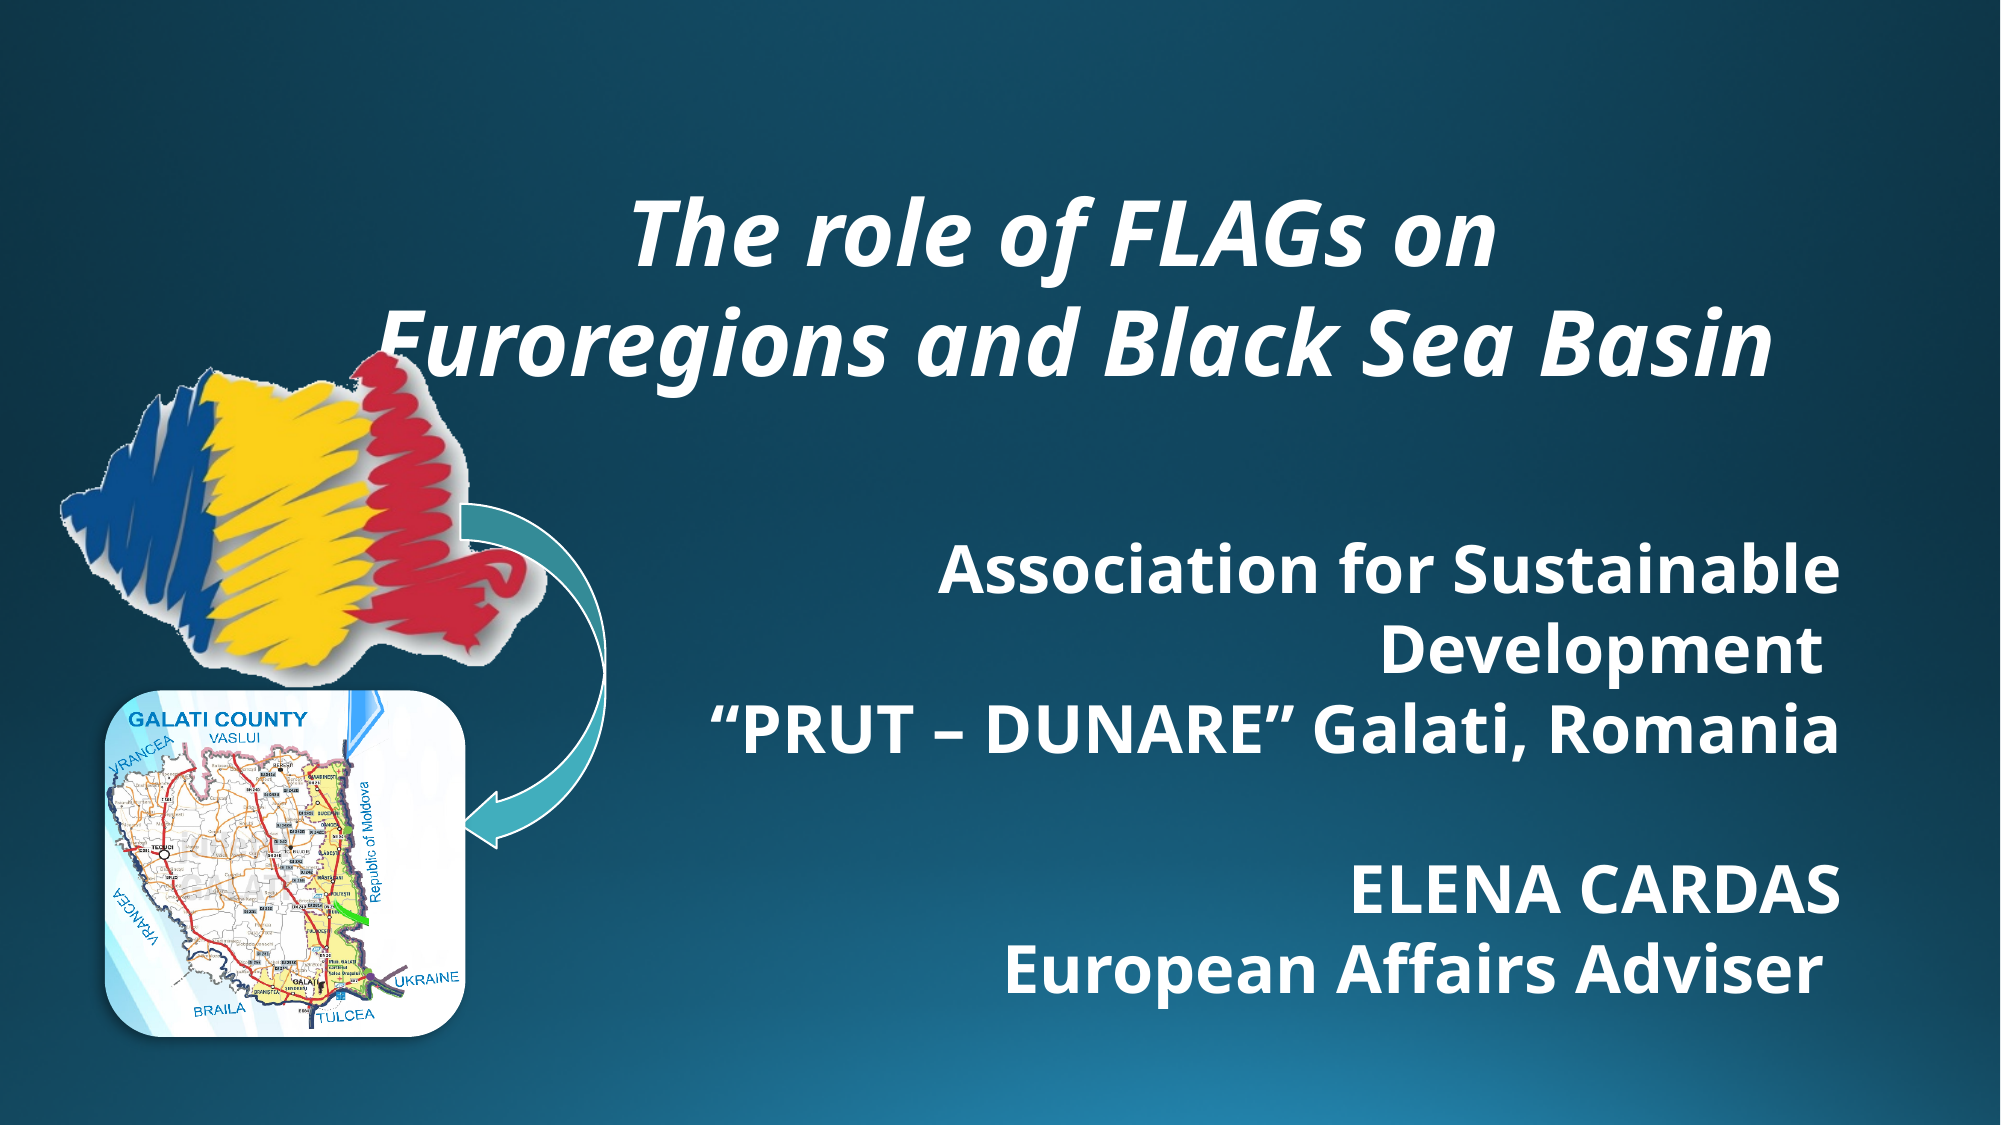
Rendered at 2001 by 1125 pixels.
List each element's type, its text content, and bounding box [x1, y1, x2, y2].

text_box The role of FLAGs on Euroregions and Black Sea Basin [294, 167, 1857, 403]
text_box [0, 337, 606, 1037]
text_box Association for Sustainable Development “PRUT – DUNARE” Galati, Romania ELENA CARDAS European Affairs Adviser [606, 519, 1857, 1014]
picture [0, 0, 2001, 1125]
